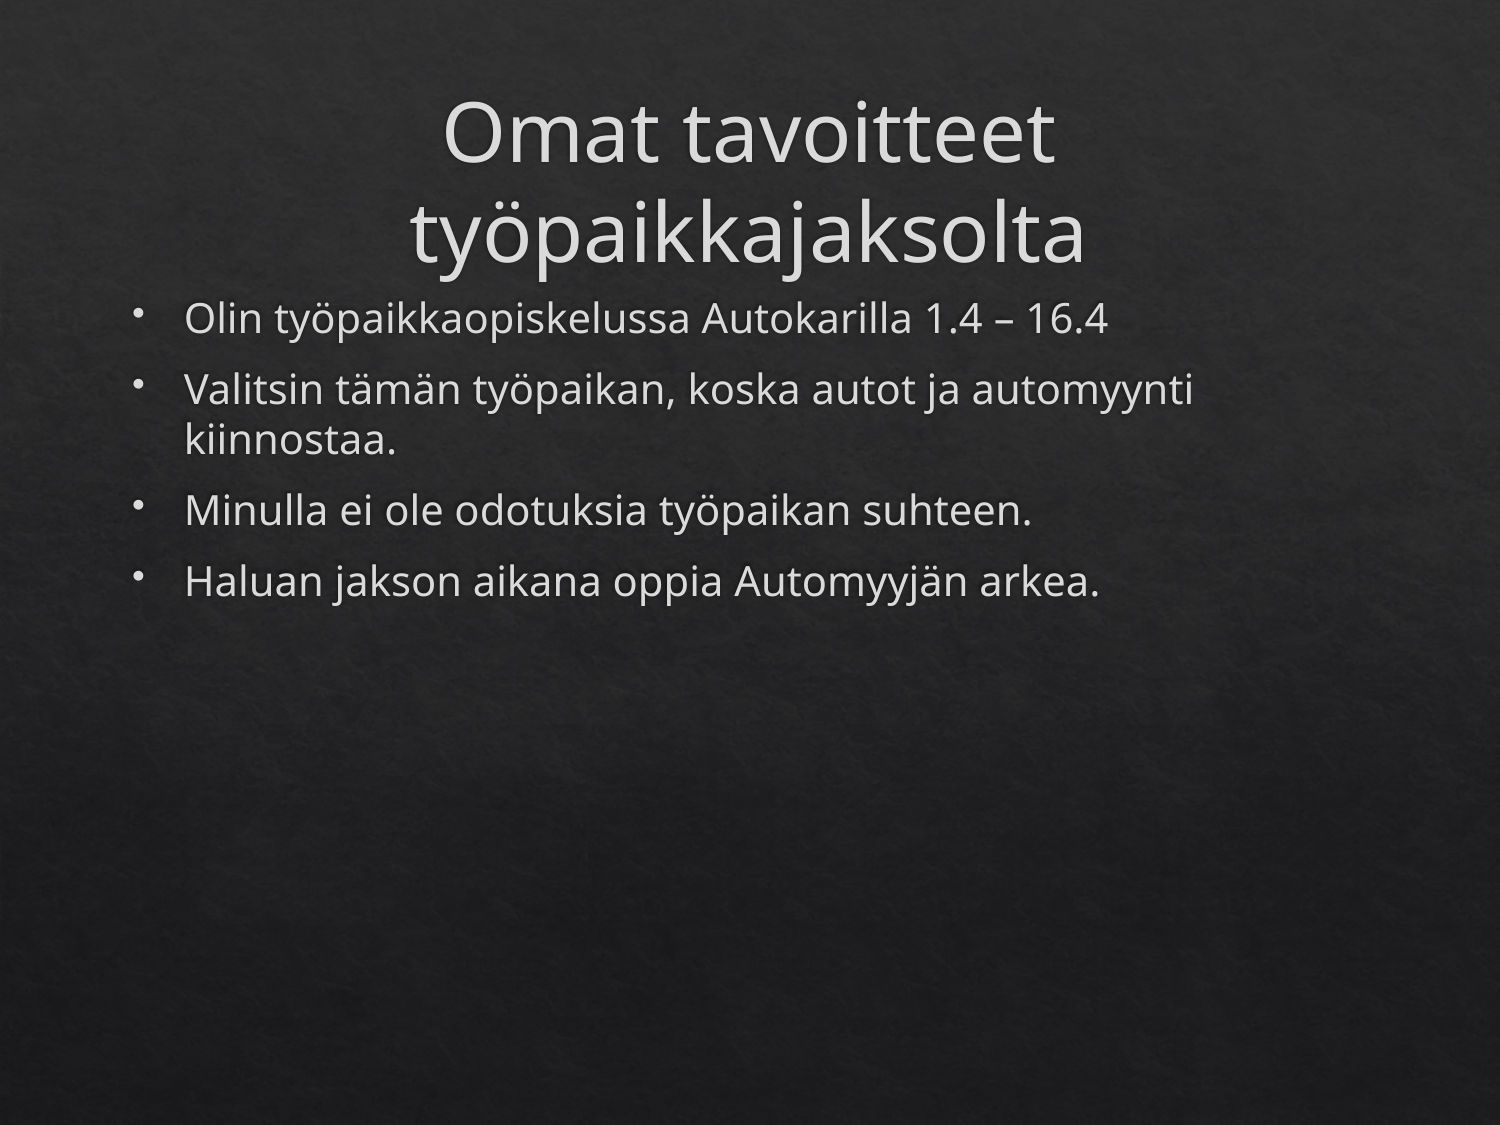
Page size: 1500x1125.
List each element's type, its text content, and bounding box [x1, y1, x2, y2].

list Olin työpaikkaopiskelussa Autokarilla 1.4 – 16.4 Valitsin tämän työpaikan, koska autot ja automyynti kiinnostaa. Minulla ei ole odotuksia työpaikan suhteen. Haluan jakson aikana oppia Automyyjän arkea. [112, 284, 1387, 950]
title Omat tavoitteet työpaikkajaksolta [112, 99, 1387, 260]
